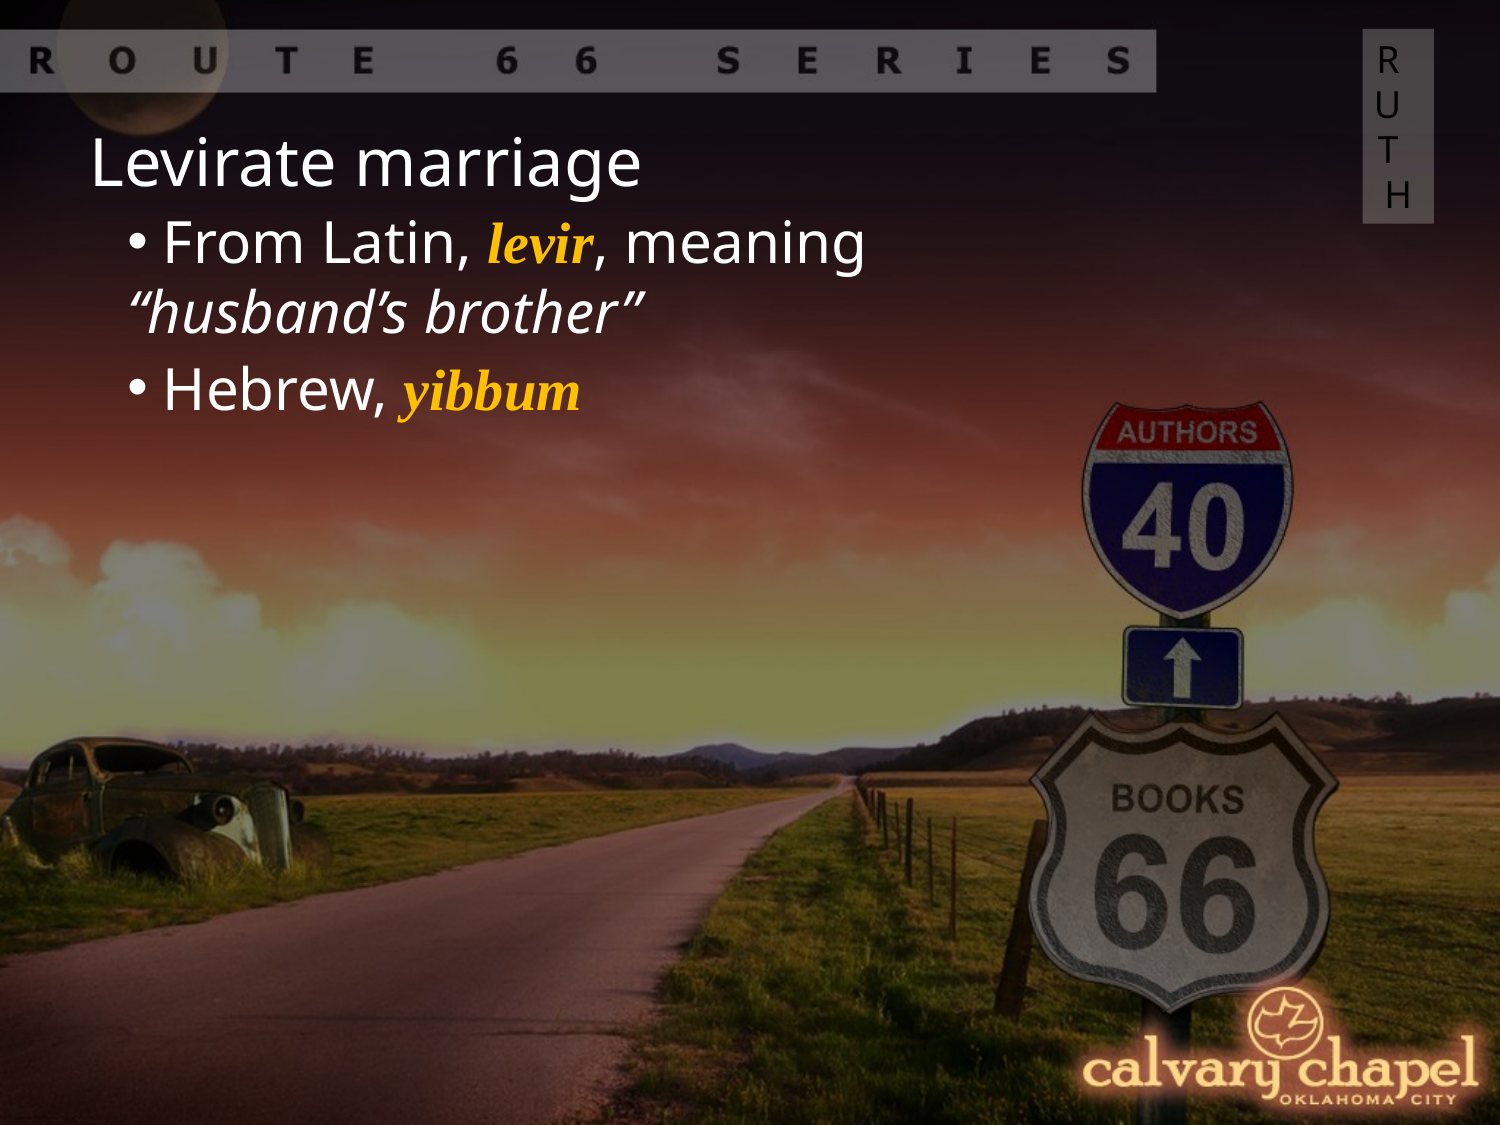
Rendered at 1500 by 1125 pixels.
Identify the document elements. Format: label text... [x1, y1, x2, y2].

text_box From Latin, levir, meaning “husband’s brother” [112, 197, 1038, 344]
picture [0, 0, 1500, 1125]
text_box Levirate marriage [74, 112, 1038, 208]
text_box Hebrew, yibbum [112, 344, 1113, 429]
text_box RUTH [1362, 28, 1434, 224]
